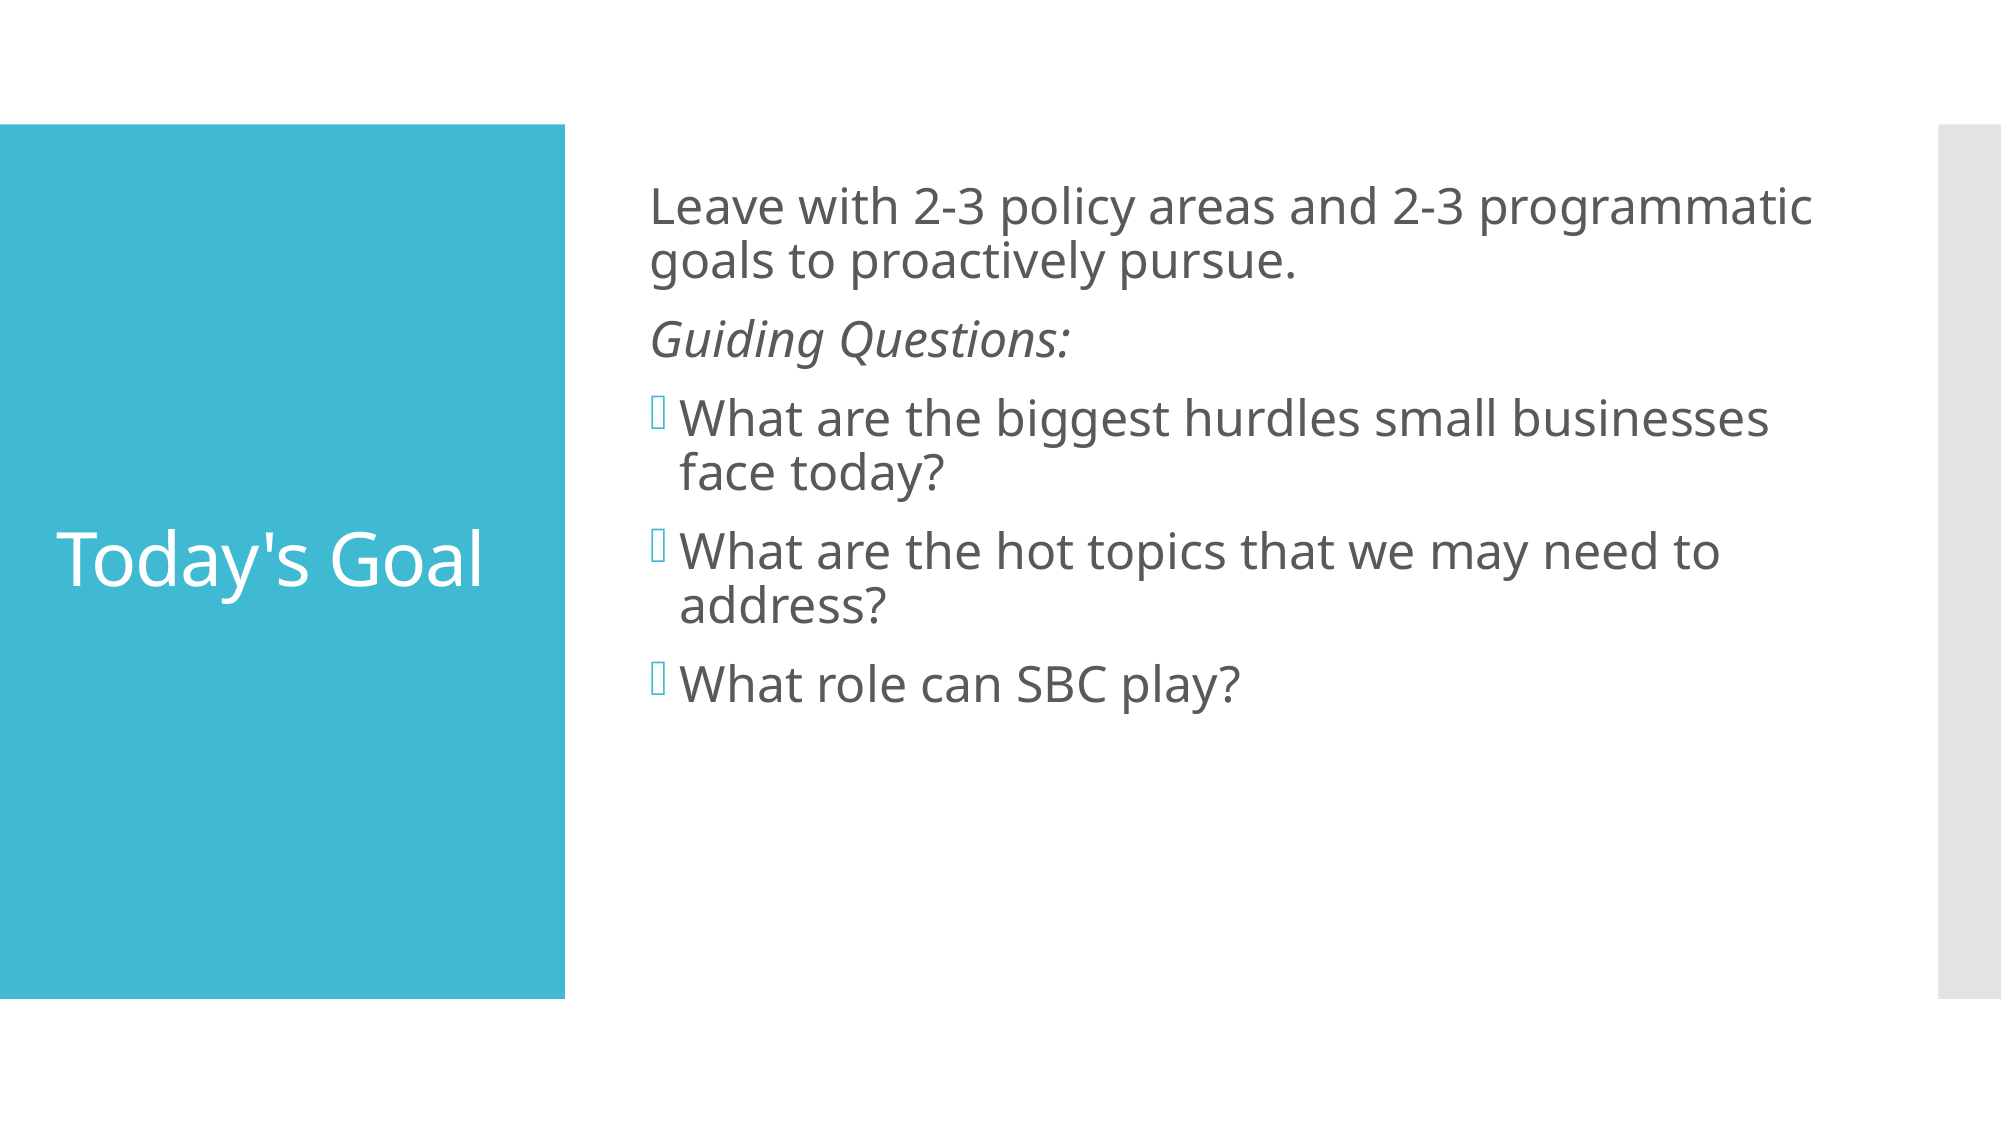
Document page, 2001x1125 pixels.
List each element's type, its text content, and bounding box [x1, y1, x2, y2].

title Today's Goal [41, 184, 525, 940]
list Leave with 2-3 policy areas and 2-3 programmatic goals to proactively pursue. Guiding Questions: What are the biggest hurdles small businesses face today? What are the hot topics that we may need to address? What role can SBC play? [634, 141, 1835, 982]
